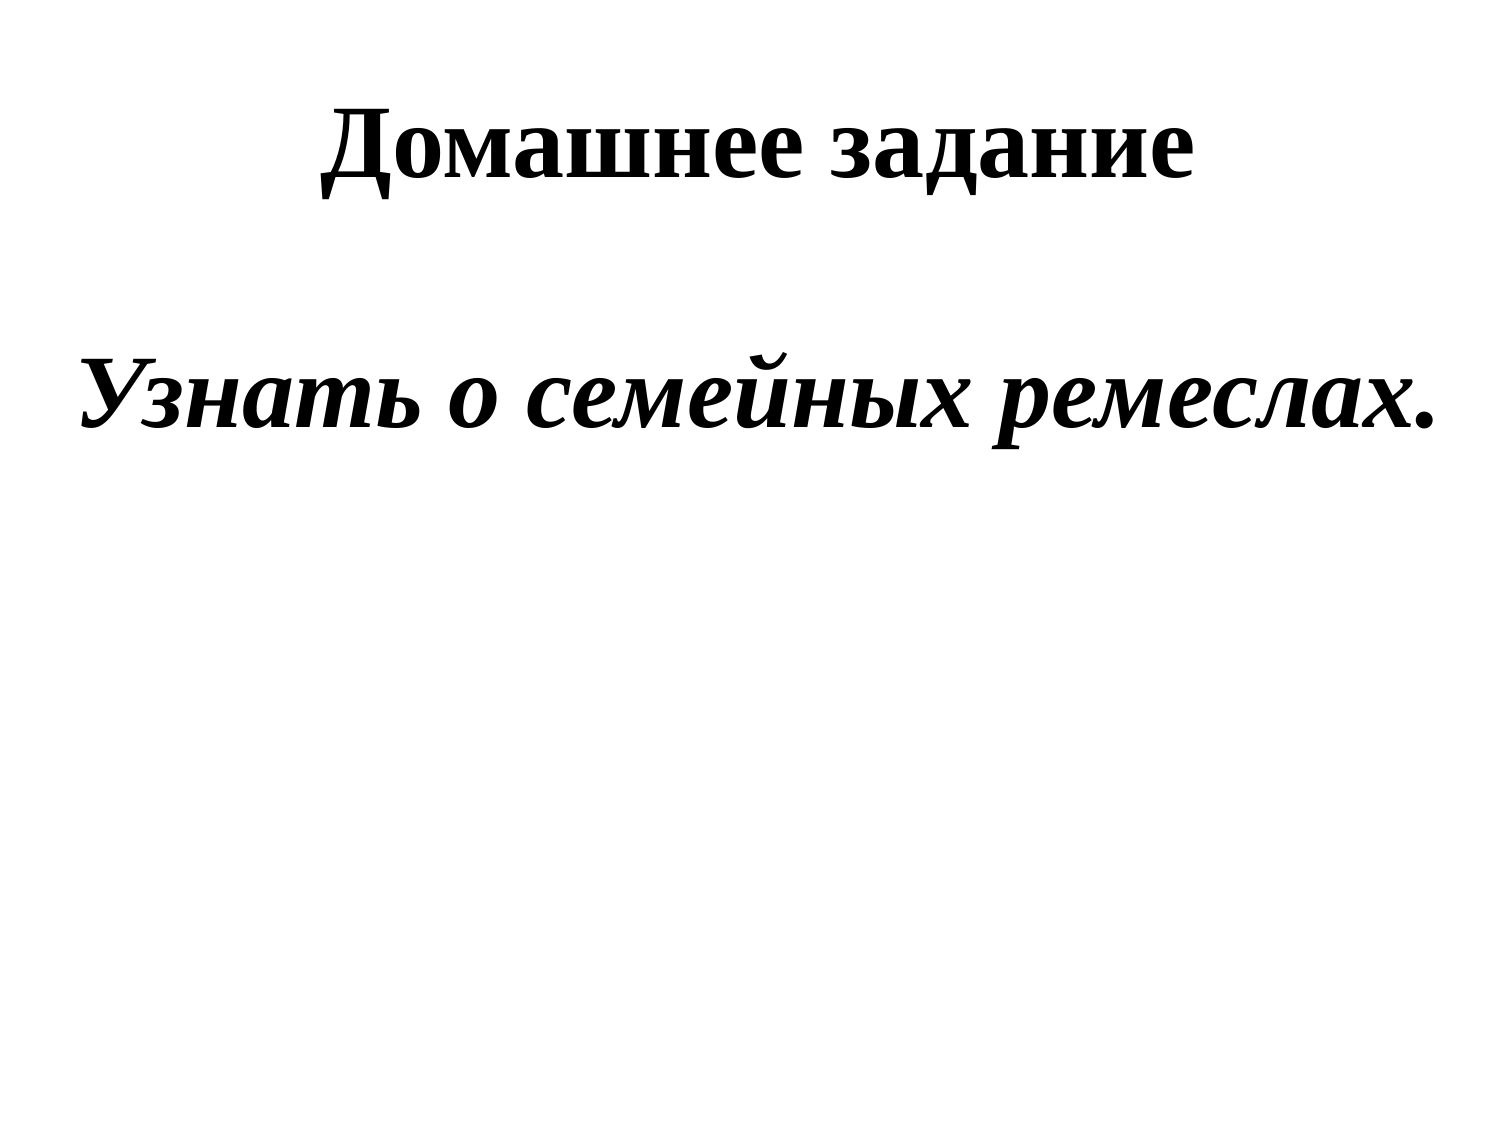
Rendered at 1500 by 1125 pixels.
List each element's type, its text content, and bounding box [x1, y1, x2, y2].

text_box Домашнее задание Узнать о семейных ремеслах. [17, 66, 1500, 456]
